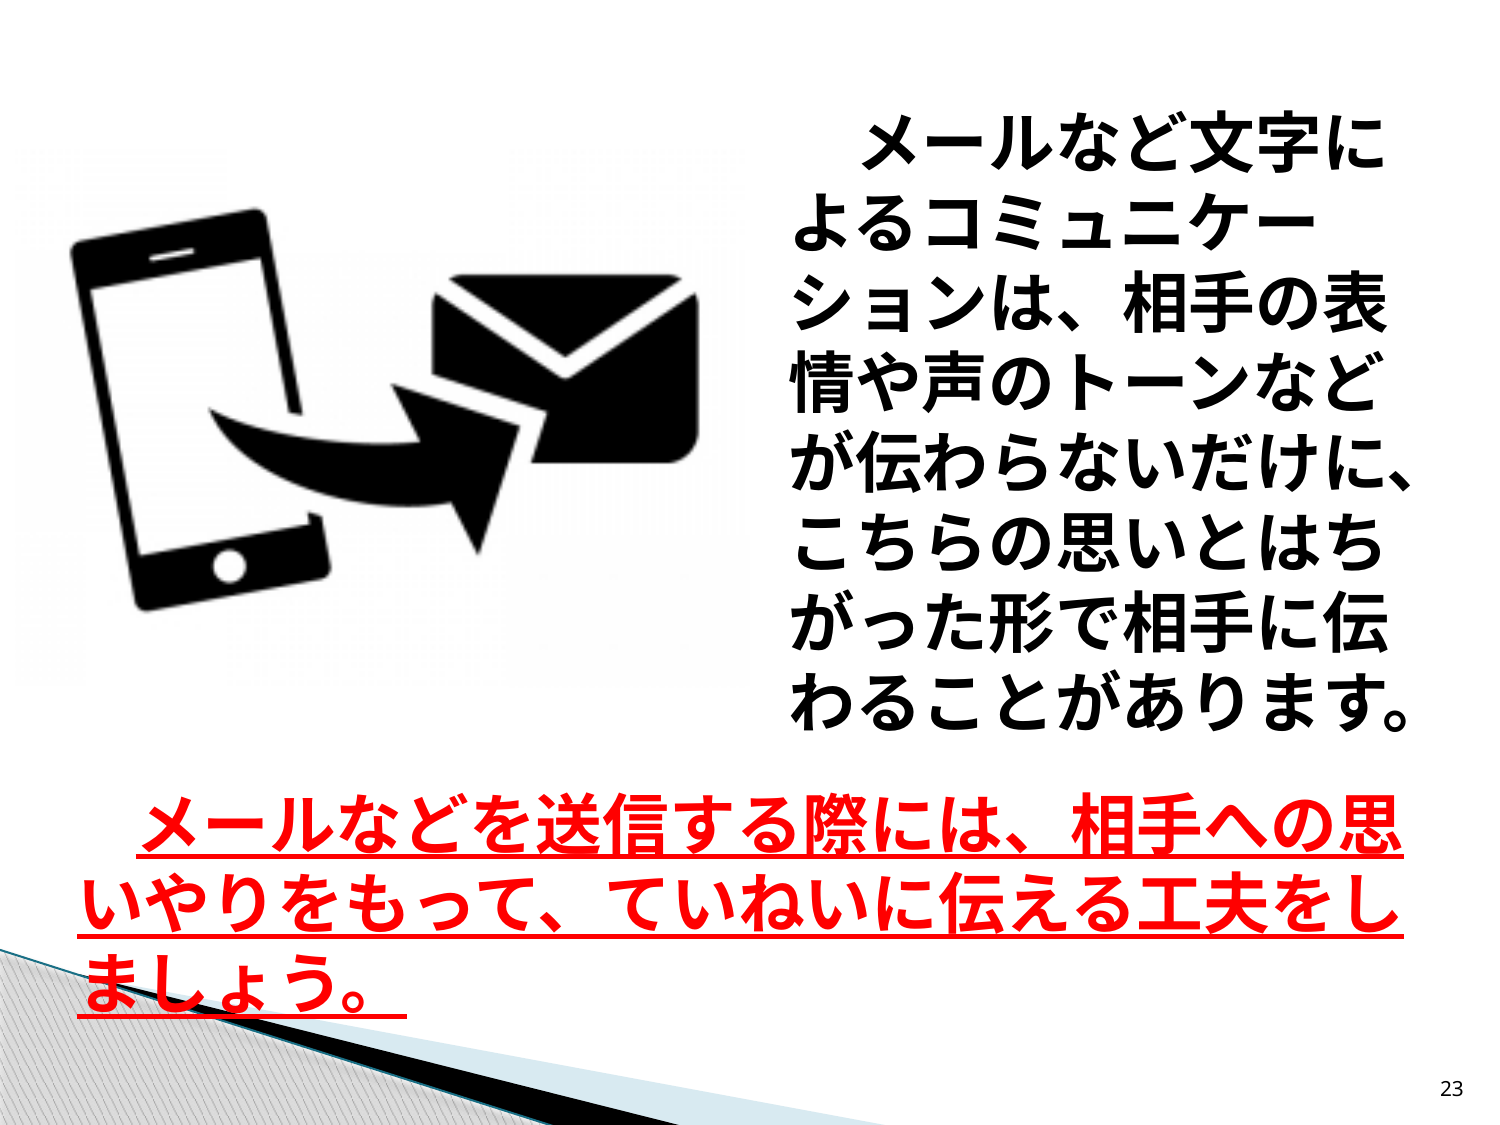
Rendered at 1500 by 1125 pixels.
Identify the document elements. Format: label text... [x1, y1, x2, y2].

picture [14, 146, 751, 688]
text_box メールなど文字によるコミュニケーションは、相手の表情や声のトーンなどが伝わらないだけに、こちらの思いとはちがった形で相手に伝わることがあります。 [773, 93, 1419, 749]
slide_number 23 [1418, 1051, 1479, 1112]
text_box メールなどを送信する際には、相手への思いやりをもって、ていねいに伝える工夫をしましょう。 [62, 775, 1438, 1030]
